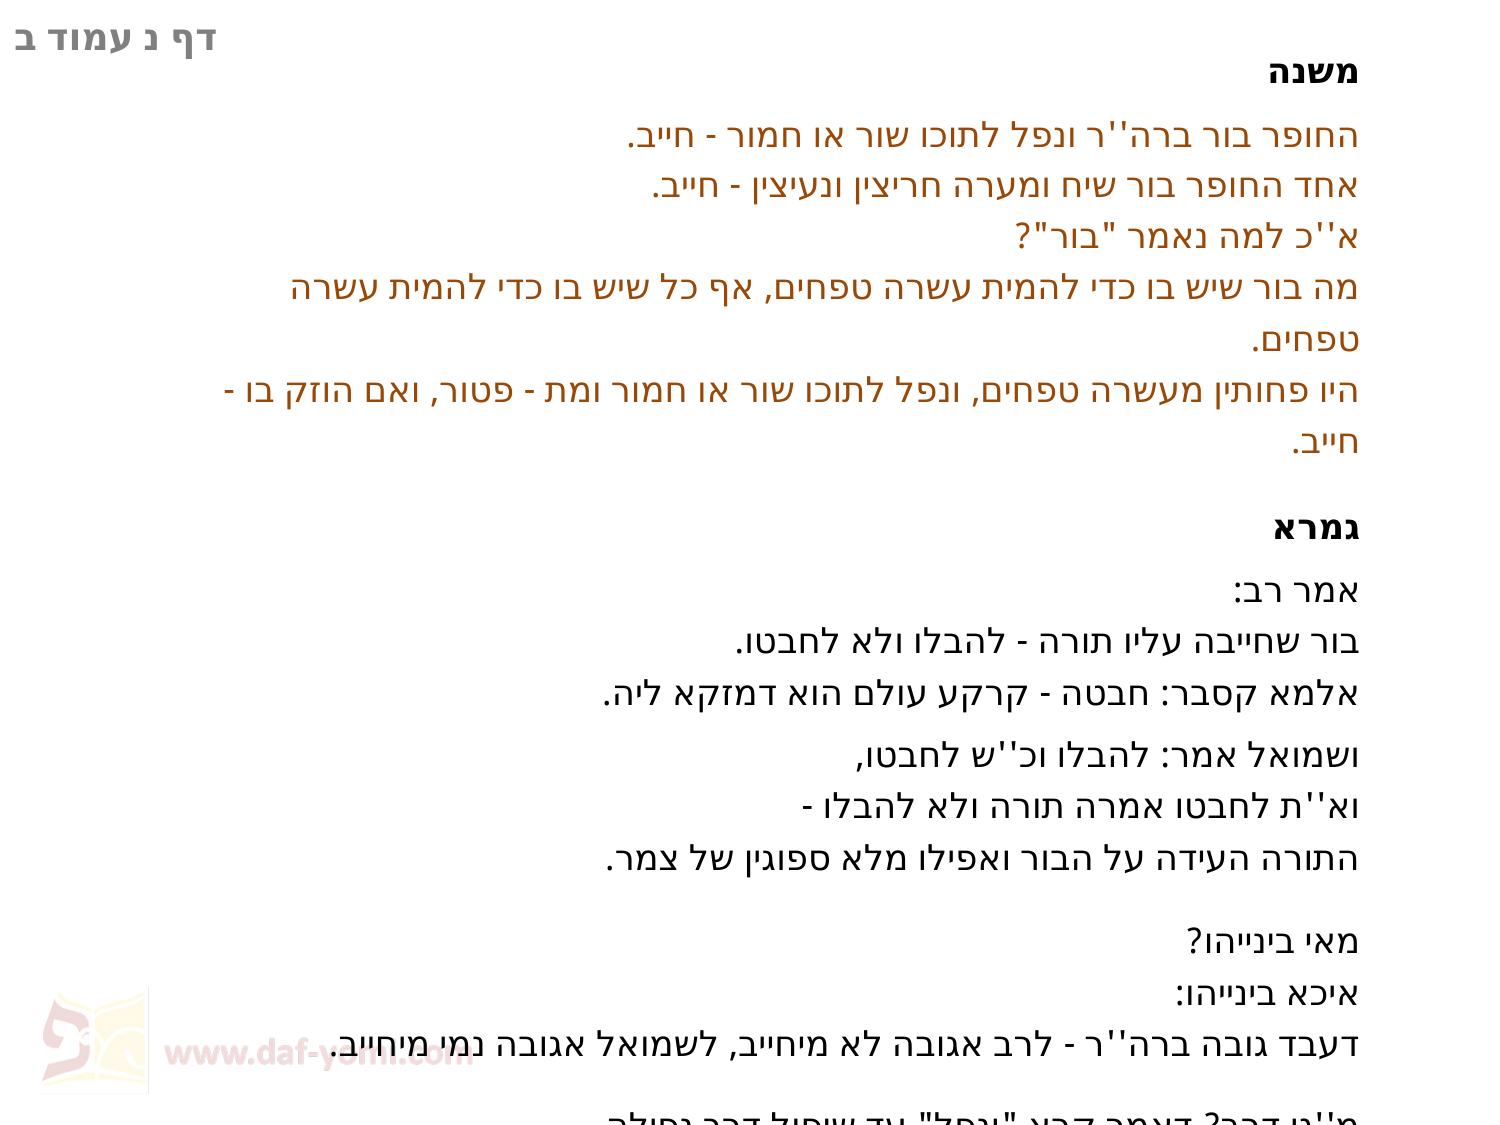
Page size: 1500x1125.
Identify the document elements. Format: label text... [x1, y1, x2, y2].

picture [40, 987, 553, 1098]
text_box דף נ עמוד ב [0, 5, 233, 66]
text_box משנה החופר בור ברה''ר ונפל לתוכו שור או חמור - חייב. אחד החופר בור שיח ומערה חריצין ונעיצין - חייב. א''כ למה נאמר "בור"? מה בור שיש בו כדי להמית עשרה טפחים, אף כל שיש בו כדי להמית עשרה טפחים. היו פחותין מעשרה טפחים, ונפל לתוכו שור או חמור ומת - פטור, ואם הוזק בו - חייב. גמרא אמר רב: בור שחייבה עליו תורה - להבלו ולא לחבטו. אלמא קסבר: חבטה - קרקע עולם הוא דמזקא ליה. ושמואל אמר: להבלו וכ''ש לחבטו, וא''ת לחבטו אמרה תורה ולא להבלו - התורה העידה על הבור ואפילו מלא ספוגין של צמר. מאי בינייהו? איכא בינייהו: דעבד גובה ברה''ר - לרב אגובה לא מיחייב, לשמואל אגובה נמי מיחייב. מ''ט דרב? דאמר קרא "ונפל" עד שיפול דרך נפילה. ולשמואל "ונפל" כל דהו משמע. [193, 32, 1375, 1125]
